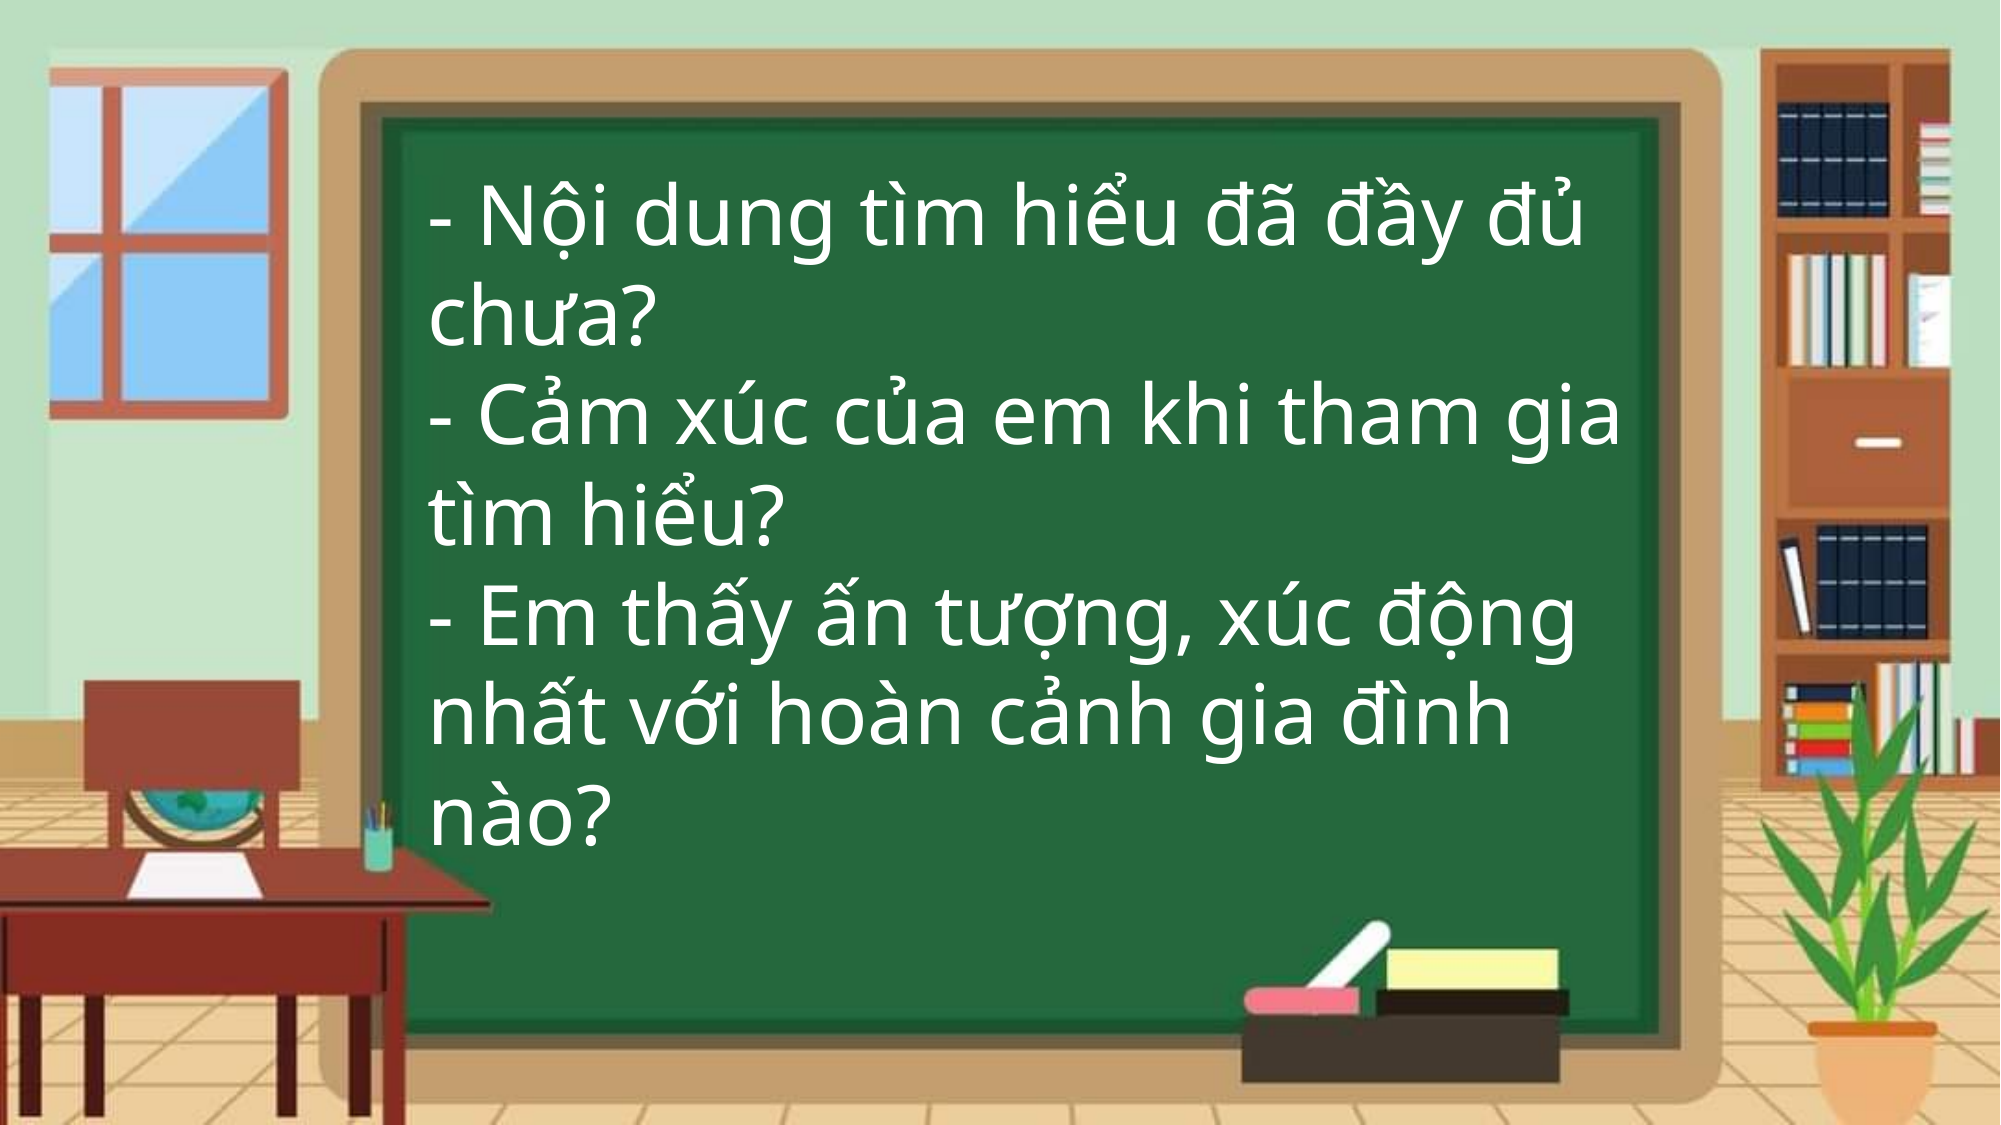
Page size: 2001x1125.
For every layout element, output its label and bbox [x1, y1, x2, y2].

list [0, 0, 2000, 1125]
